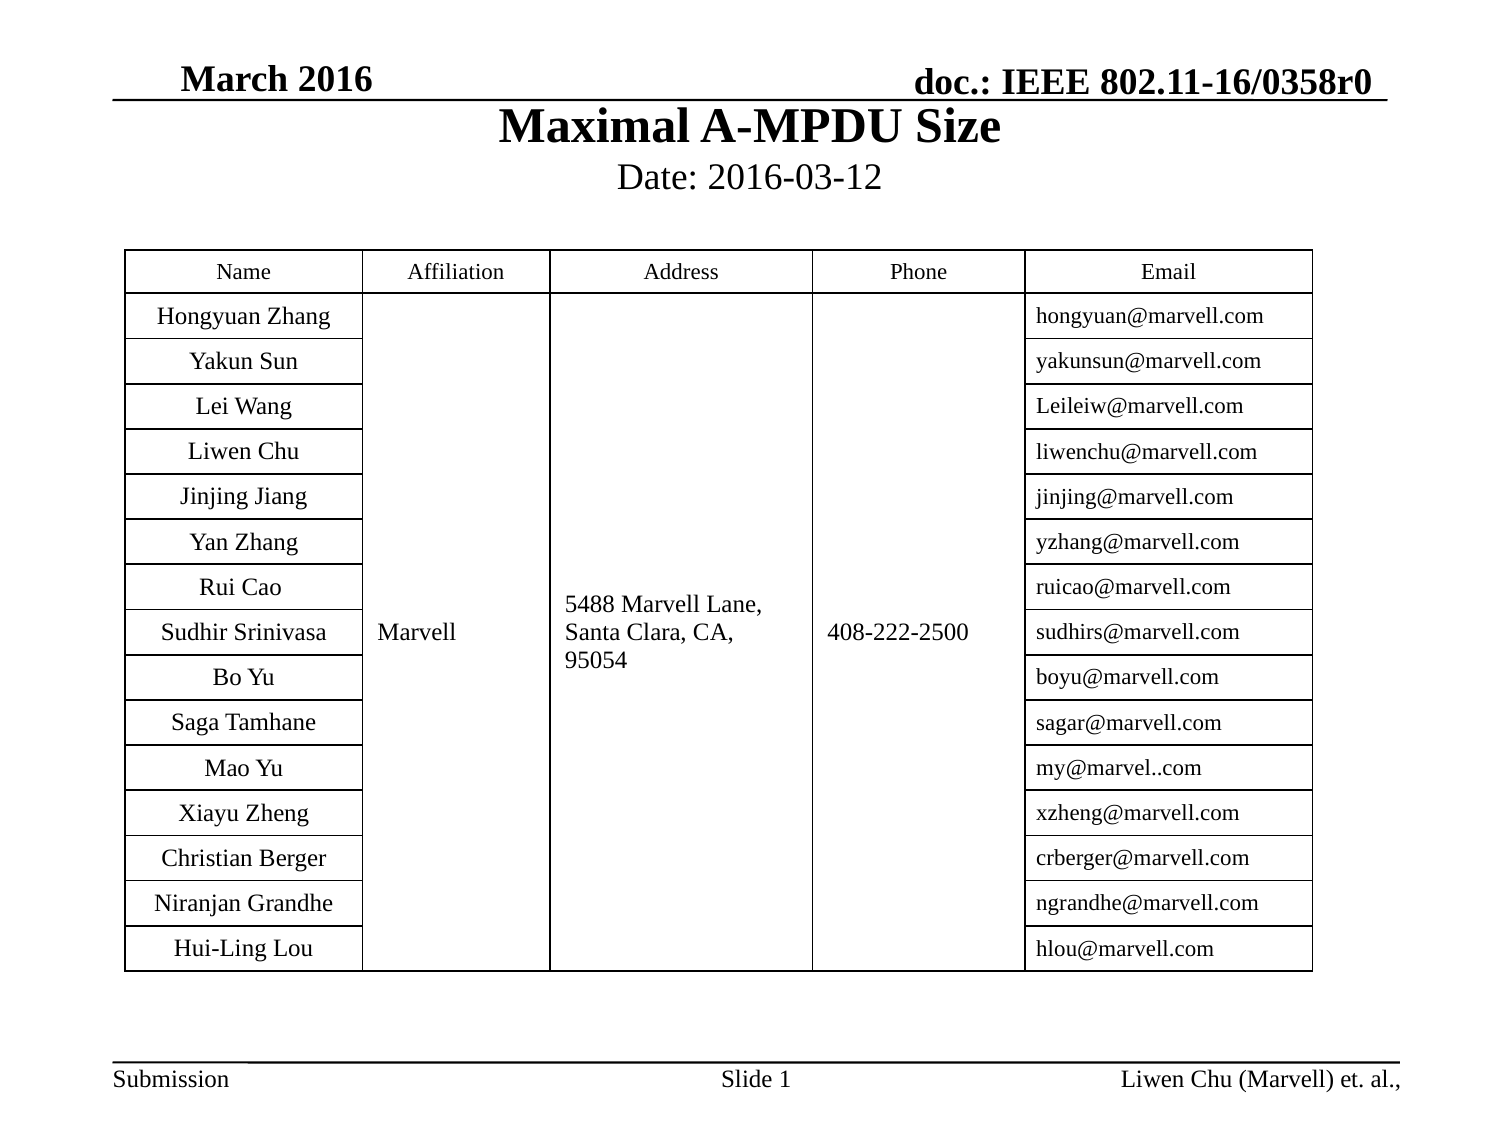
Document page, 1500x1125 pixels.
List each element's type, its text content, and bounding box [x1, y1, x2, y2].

table_cell Lei Wang [126, 385, 362, 428]
table_cell yakunsun@marvell.com [1026, 339, 1312, 383]
table_cell liwenchu@marvell.com [1026, 430, 1312, 473]
table_cell Mao Yu [126, 746, 362, 789]
table_cell hongyuan@marvell.com [1026, 294, 1312, 338]
table_header Phone [813, 251, 1024, 292]
table_cell ruicao@marvell.com [1026, 565, 1312, 609]
table_cell Hui-Ling Lou [126, 927, 362, 970]
table_cell Sudhir Srinivasa [126, 610, 362, 654]
table_cell my@marvel..com [1026, 746, 1312, 789]
table_cell hlou@marvell.com [1026, 927, 1312, 970]
table_header Name [126, 251, 362, 292]
table_cell Xiayu Zheng [126, 791, 362, 835]
table_cell sagar@marvell.com [1026, 701, 1312, 744]
table_cell ngrandhe@marvell.com [1026, 881, 1312, 925]
table_cell Hongyuan Zhang [126, 294, 362, 338]
table_cell Bo Yu [126, 656, 362, 699]
table_cell 5488 Marvell Lane, Santa Clara, CA, 95054 [551, 294, 812, 970]
table_header Address [551, 251, 812, 292]
table_cell Liwen Chu [126, 430, 362, 473]
table_cell boyu@marvell.com [1026, 656, 1312, 699]
table_cell yzhang@marvell.com [1026, 520, 1312, 563]
table_cell 408-222-2500 [813, 294, 1024, 970]
table_cell Jinjing Jiang [126, 475, 362, 518]
table_cell Rui Cao [126, 565, 362, 609]
table_cell jinjing@marvell.com [1026, 475, 1312, 518]
table_cell Leileiw@marvell.com [1026, 385, 1312, 428]
table_cell Yan Zhang [126, 520, 362, 563]
slide_number Slide 1 [712, 1061, 801, 1093]
table_cell crberger@marvell.com [1026, 836, 1312, 880]
table_cell Saga Tamhane [126, 701, 362, 744]
table_cell Yakun Sun [126, 339, 362, 383]
table_cell Marvell [363, 294, 549, 970]
table_cell xzheng@marvell.com [1026, 791, 1312, 835]
table_cell sudhirs@marvell.com [1026, 610, 1312, 654]
table_cell Niranjan Grandhe [126, 881, 362, 925]
footer Liwen Chu (Marvell) et. al., [949, 1061, 1402, 1125]
text_box Maximal A-MPDU Size Date: 2016-03-12 [112, 99, 1388, 250]
table_header Affiliation [363, 251, 549, 292]
table_header Email [1026, 251, 1312, 292]
table_cell Christian Berger [126, 836, 362, 880]
